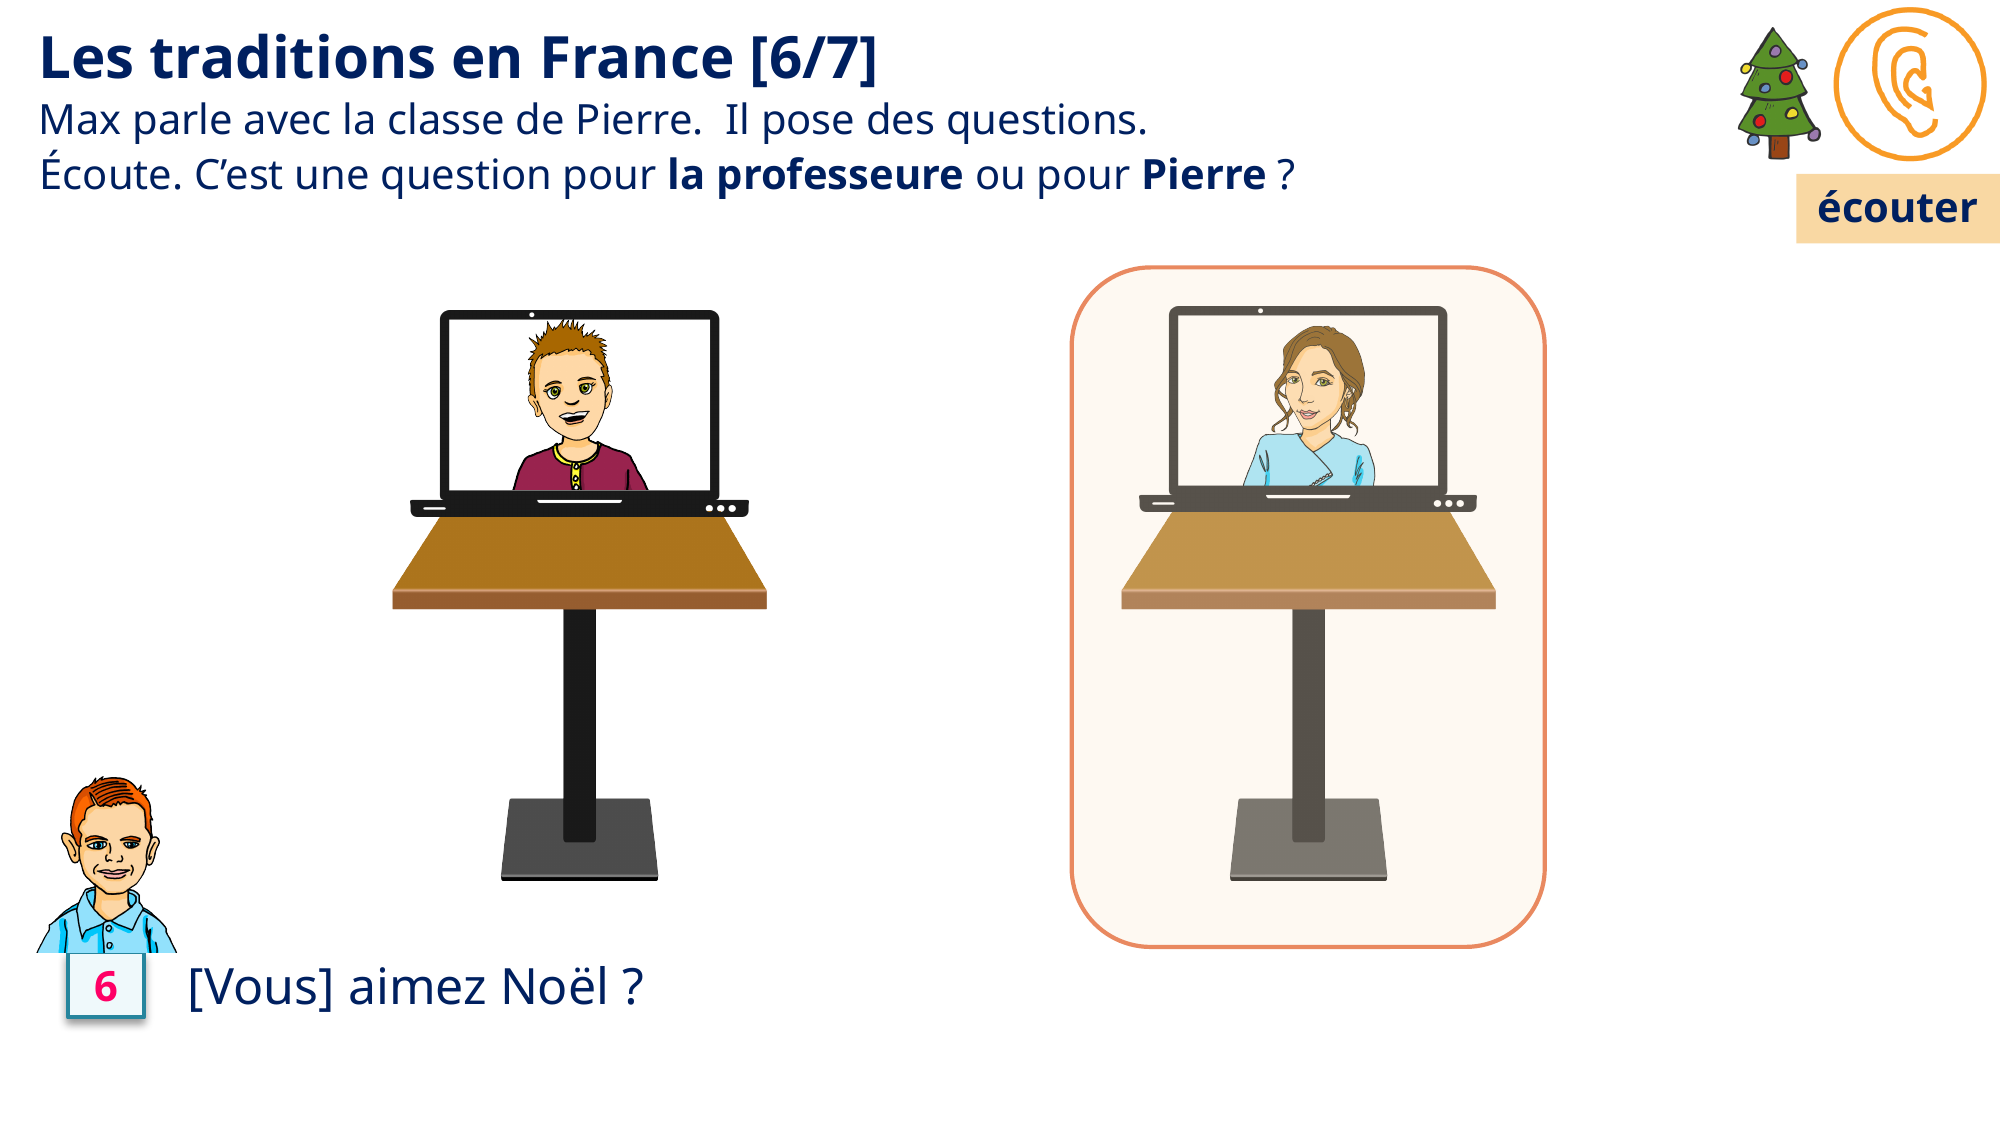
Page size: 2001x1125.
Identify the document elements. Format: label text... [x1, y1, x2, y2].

text_box Écoute. C’est une question pour la professeure ou pour Pierre ? [24, 140, 1947, 206]
text_box [Vous] aimez Noёl ? [173, 946, 1676, 1022]
text_box [1069, 265, 1547, 950]
picture [390, 310, 769, 882]
picture [1737, 0, 2000, 181]
text_box Les traditions en France [6/7] [23, 12, 1357, 85]
picture [1118, 305, 1498, 882]
title écouter [1796, 188, 2000, 244]
text_box 6 [66, 960, 146, 1019]
picture [0, 770, 226, 953]
text_box Max parle avec la classe de Pierre. Il pose des questions. [23, 85, 1732, 151]
